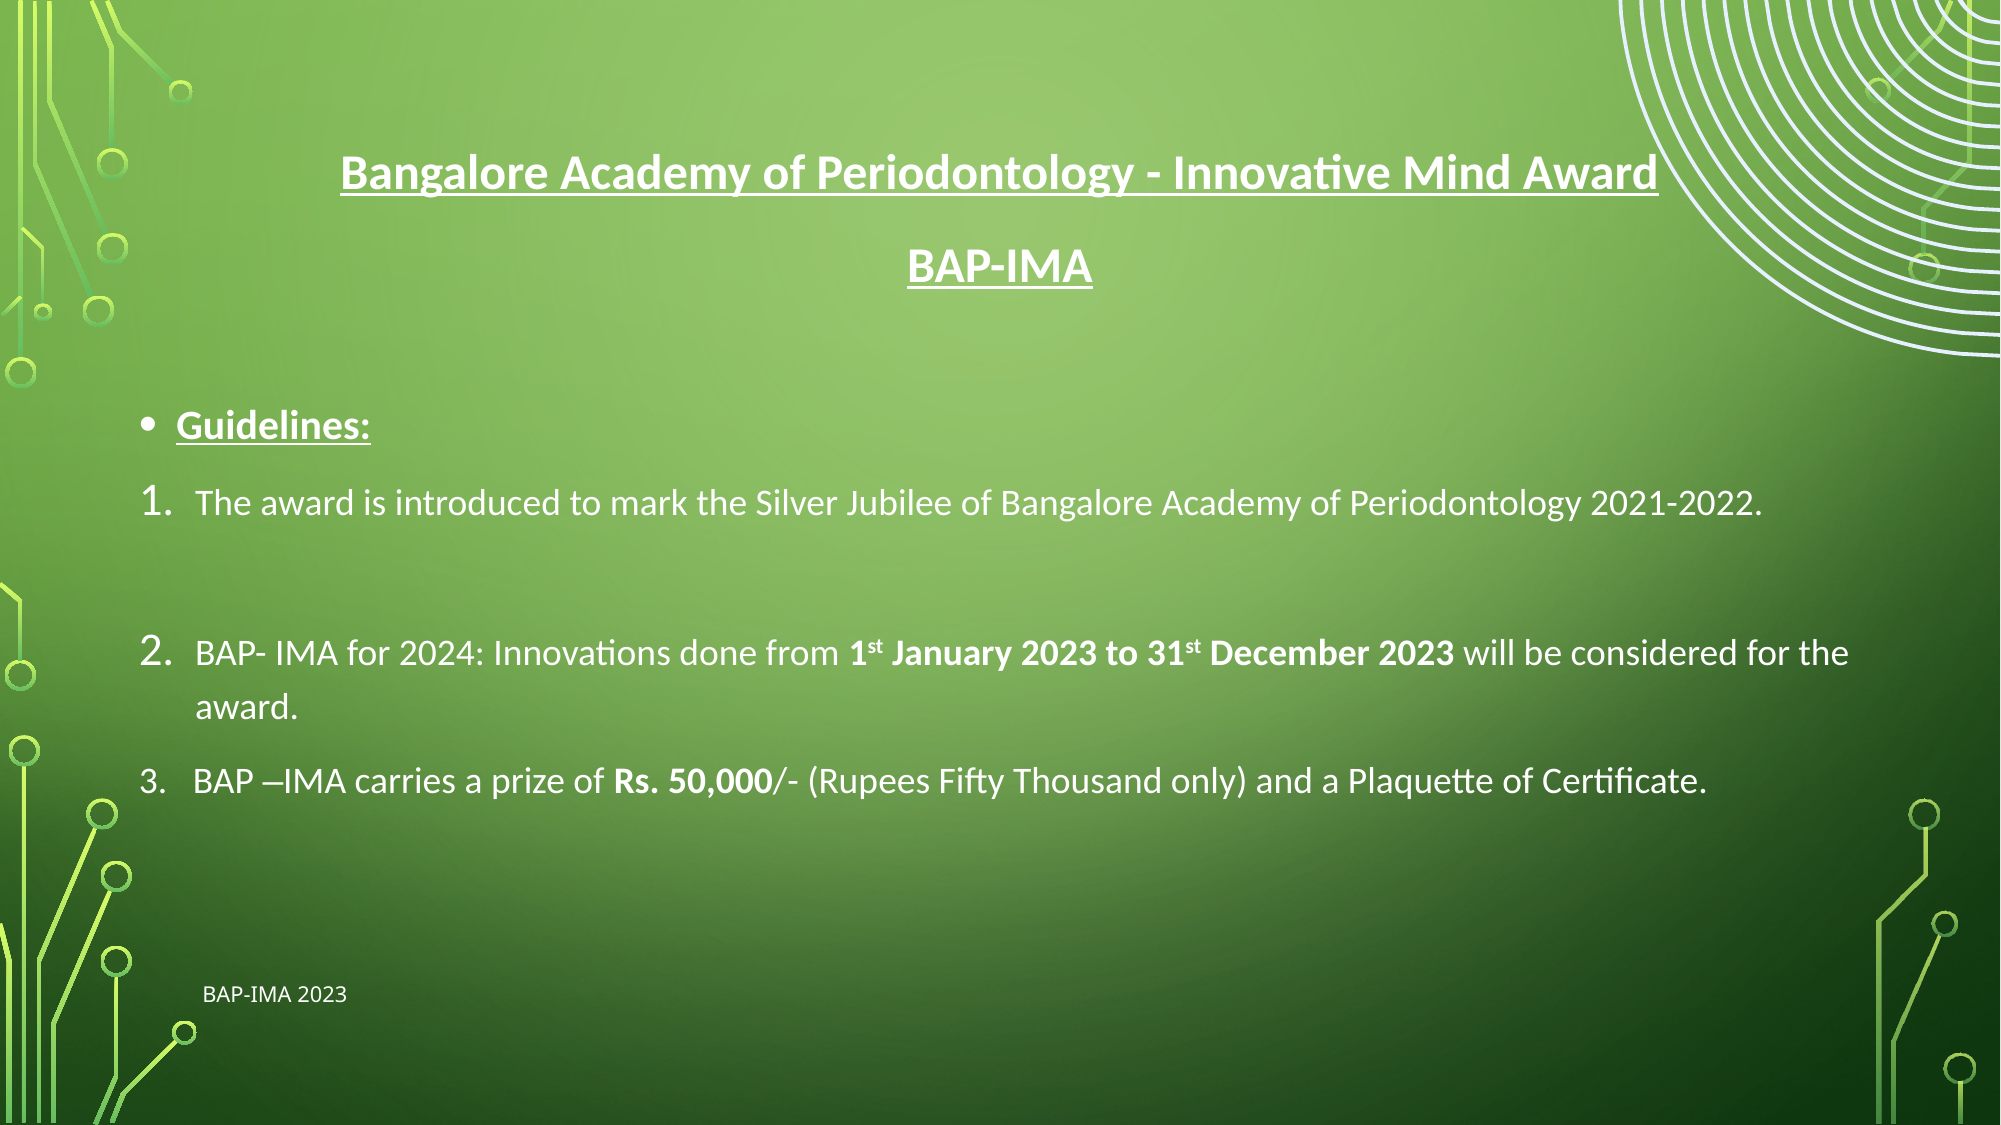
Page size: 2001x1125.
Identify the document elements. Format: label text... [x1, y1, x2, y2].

footer BAP-IMA 2023 [187, 965, 1211, 1025]
list Bangalore Academy of Periodontology - Innovative Mind Award BAP-IMA Guidelines: The award is introduced to mark the Silver Jubilee of Bangalore Academy of Periodontology 2021-2022. BAP- IMA for 2024: Innovations done from 1st January 2023 to 31st December 2023 will be considered for the award. 3. BAP –IMA carries a prize of Rs. 50,000/- (Rupees Fifty Thousand only) and a Plaquette of Certificate. [124, 120, 1876, 1015]
